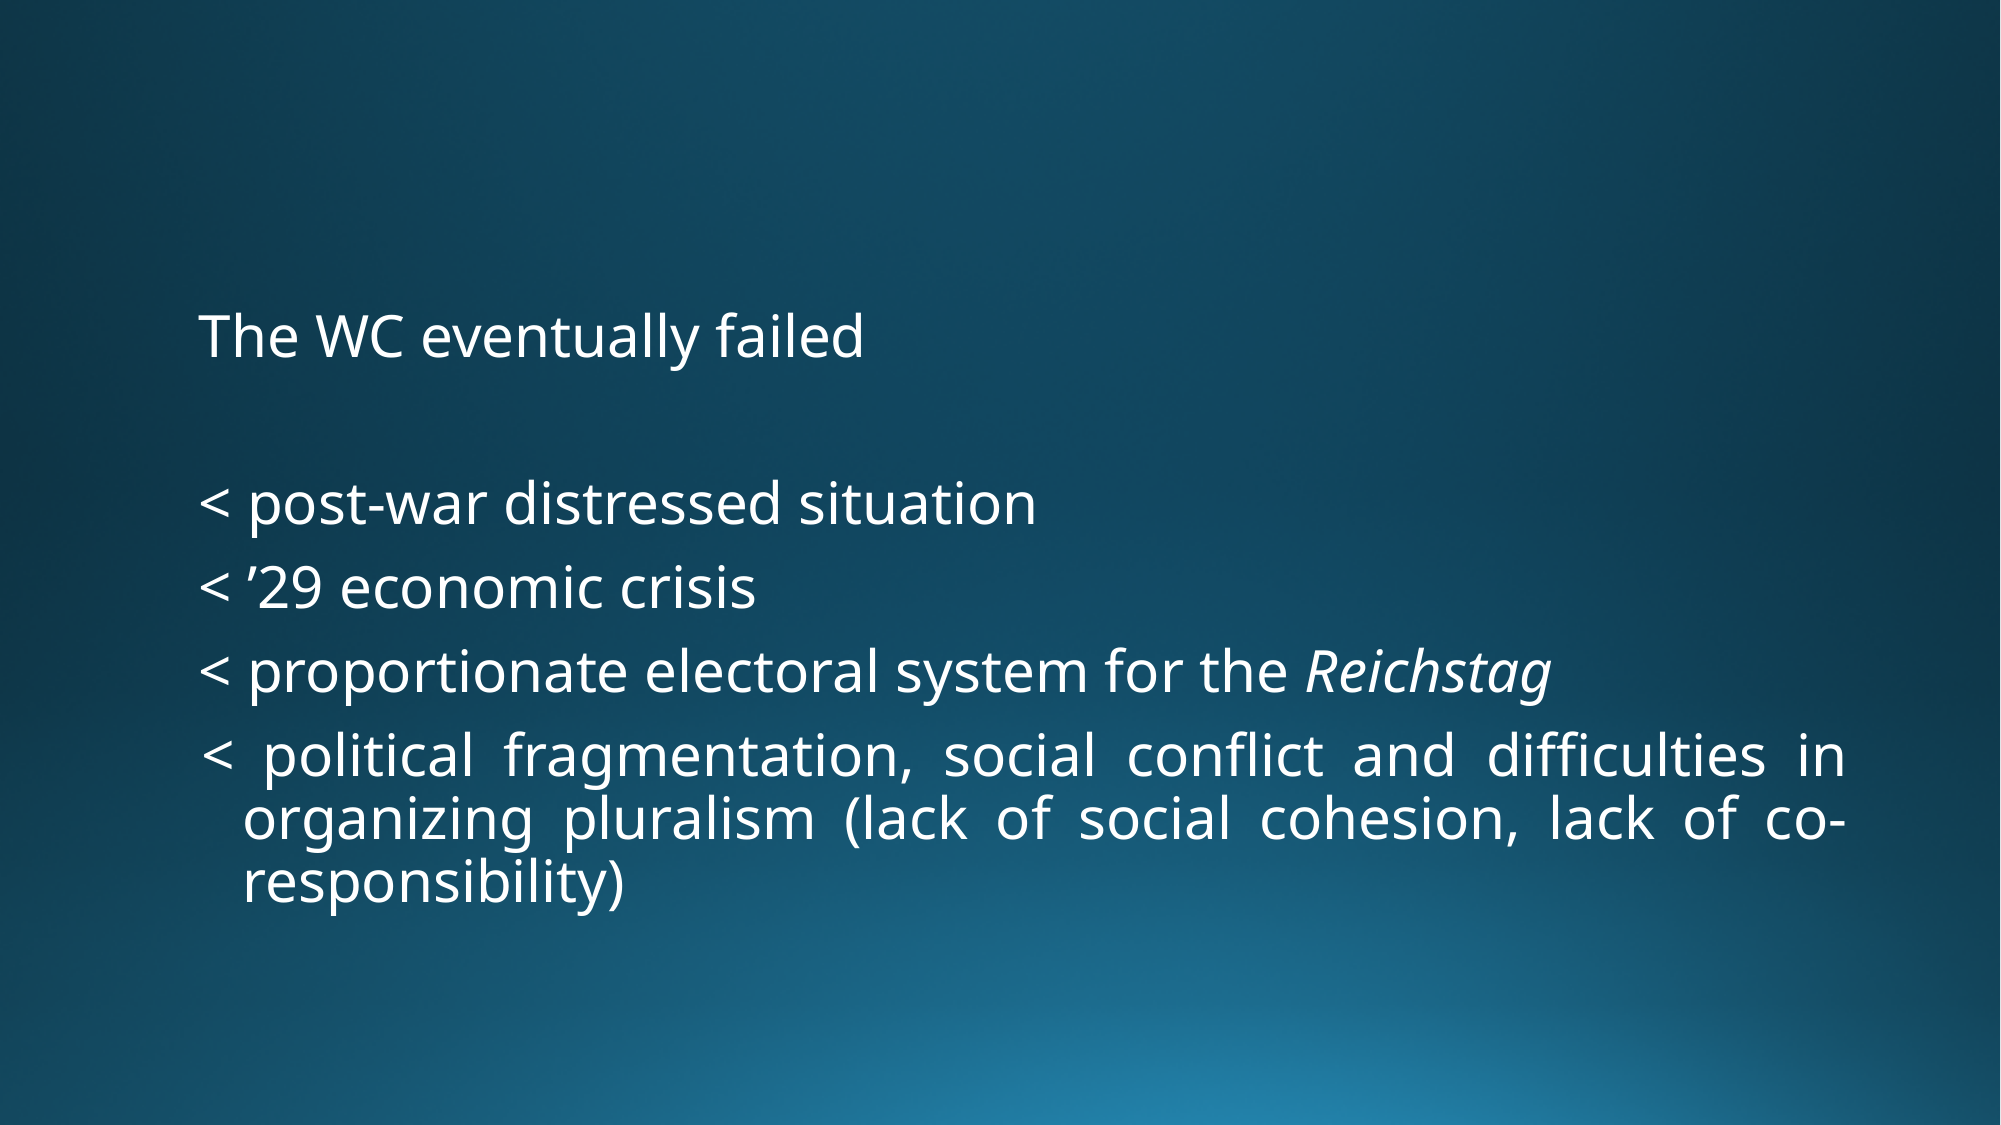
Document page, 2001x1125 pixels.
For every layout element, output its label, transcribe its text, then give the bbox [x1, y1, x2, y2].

list The WC eventually failed < post-war distressed situation < ’29 economic crisis < proportionate electoral system for the Reichstag < political fragmentation, social conflict and difficulties in organizing pluralism (lack of social cohesion, lack of co-responsibility) [183, 299, 1863, 1014]
picture [0, 0, 2001, 1125]
